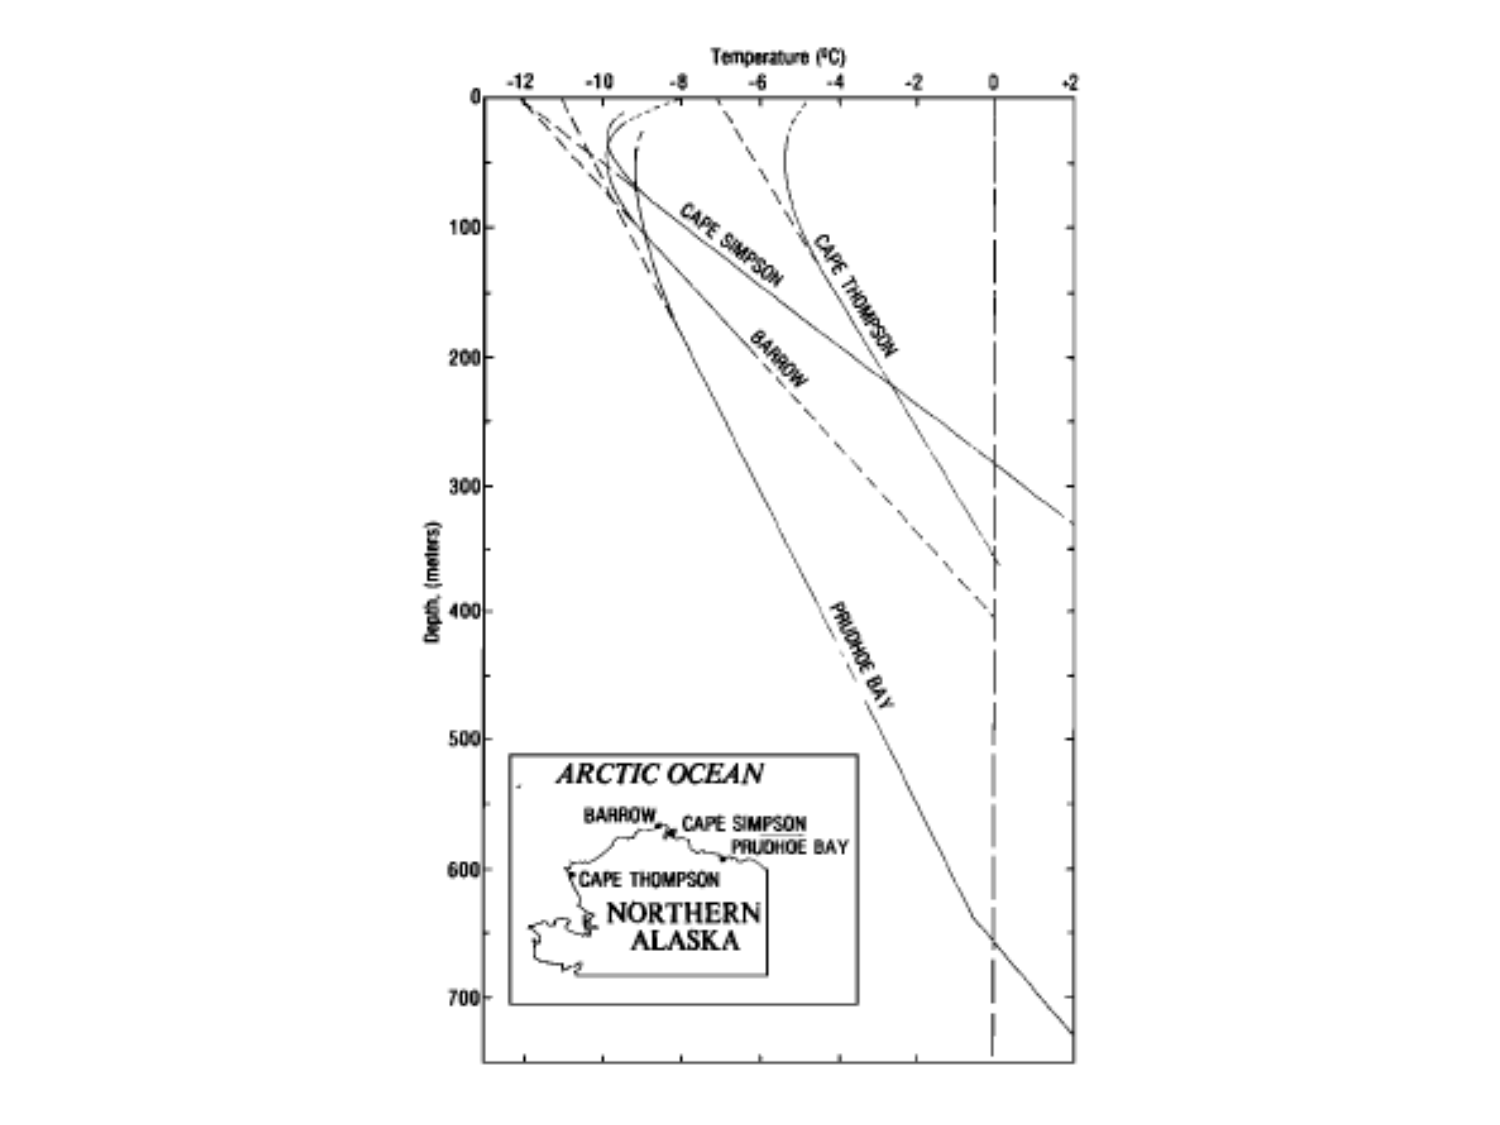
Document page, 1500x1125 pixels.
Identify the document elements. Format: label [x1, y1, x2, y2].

list [346, 28, 1152, 1081]
